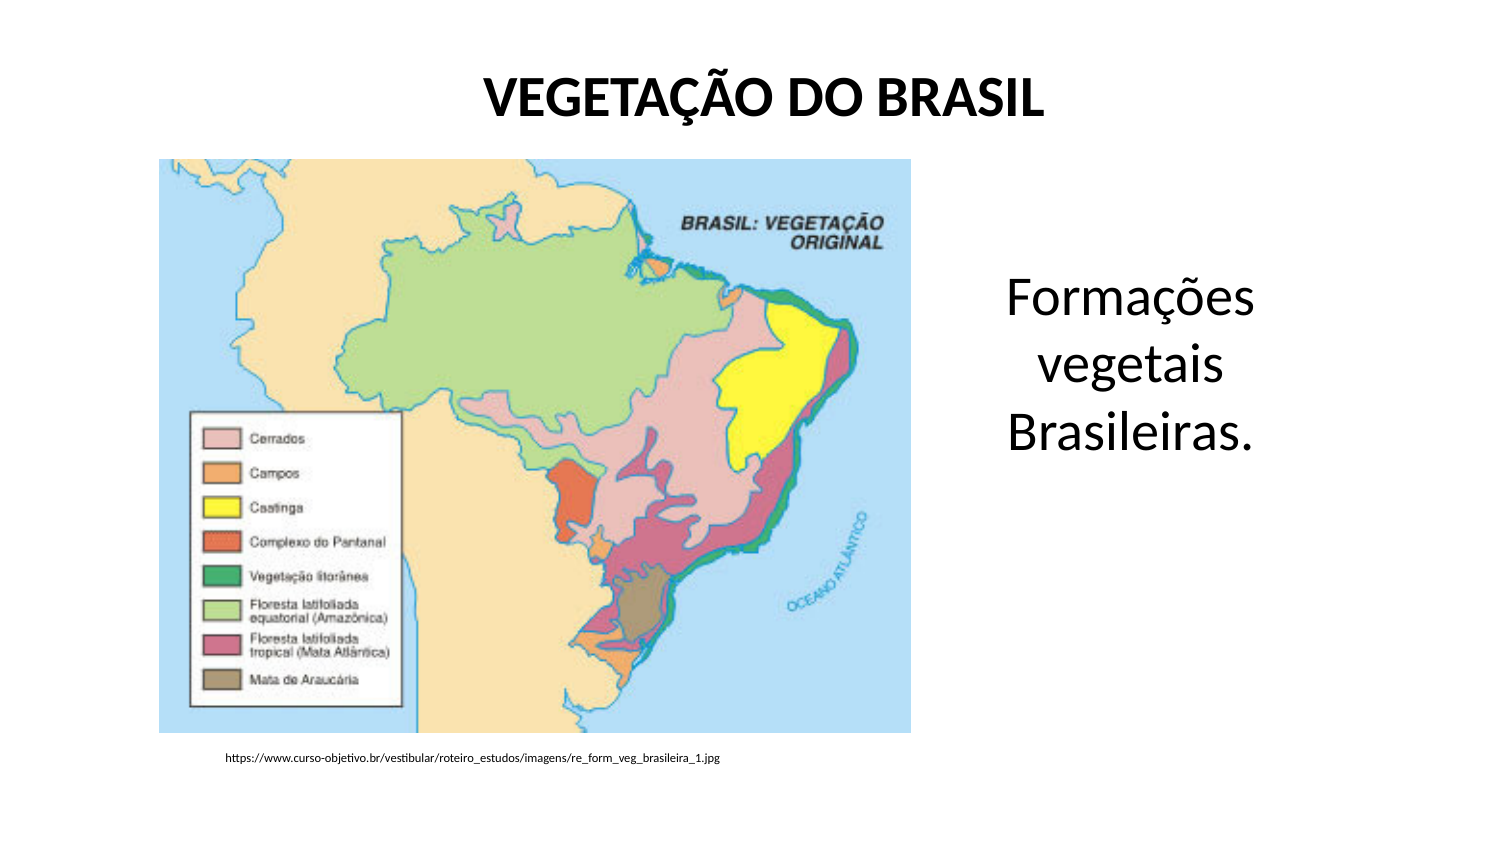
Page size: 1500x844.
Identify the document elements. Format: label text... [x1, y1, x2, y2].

text_box https://www.curso-objetivo.br/vestibular/roteiro_estudos/imagens/re_form_veg_brasileira_1.jpg [210, 742, 961, 773]
text_box VEGETAÇÃO DO BRASIL [465, 50, 1064, 136]
text_box Formações vegetais Brasileiras. [991, 251, 1272, 470]
picture [159, 159, 911, 733]
